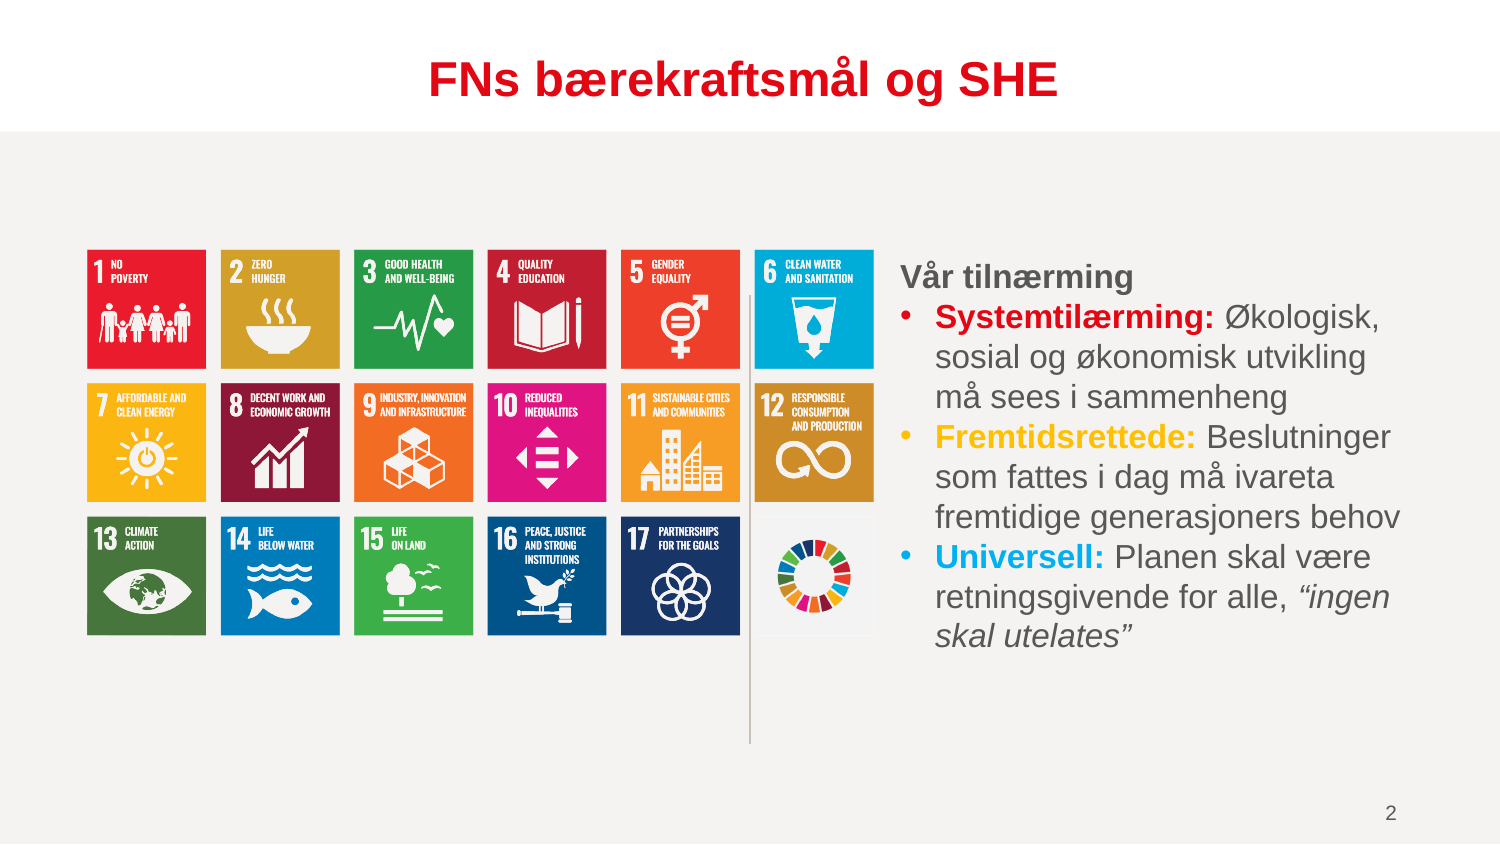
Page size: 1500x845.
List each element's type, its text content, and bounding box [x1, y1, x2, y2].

slide_number 2 [1358, 797, 1397, 827]
title FNs bærekraftsmål og SHE [94, 47, 1395, 107]
text_box Vår tilnærming Systemtilærming: Økologisk, sosial og økonomisk utvikling må sees i sammenheng Fremtidsrettede: Beslutninger som fattes i dag må ivareta fremtidige generasjoners behov Universell: Planen skal være retningsgivende for alle, “ingen skal utelates” [885, 247, 1432, 662]
picture [72, 237, 886, 643]
